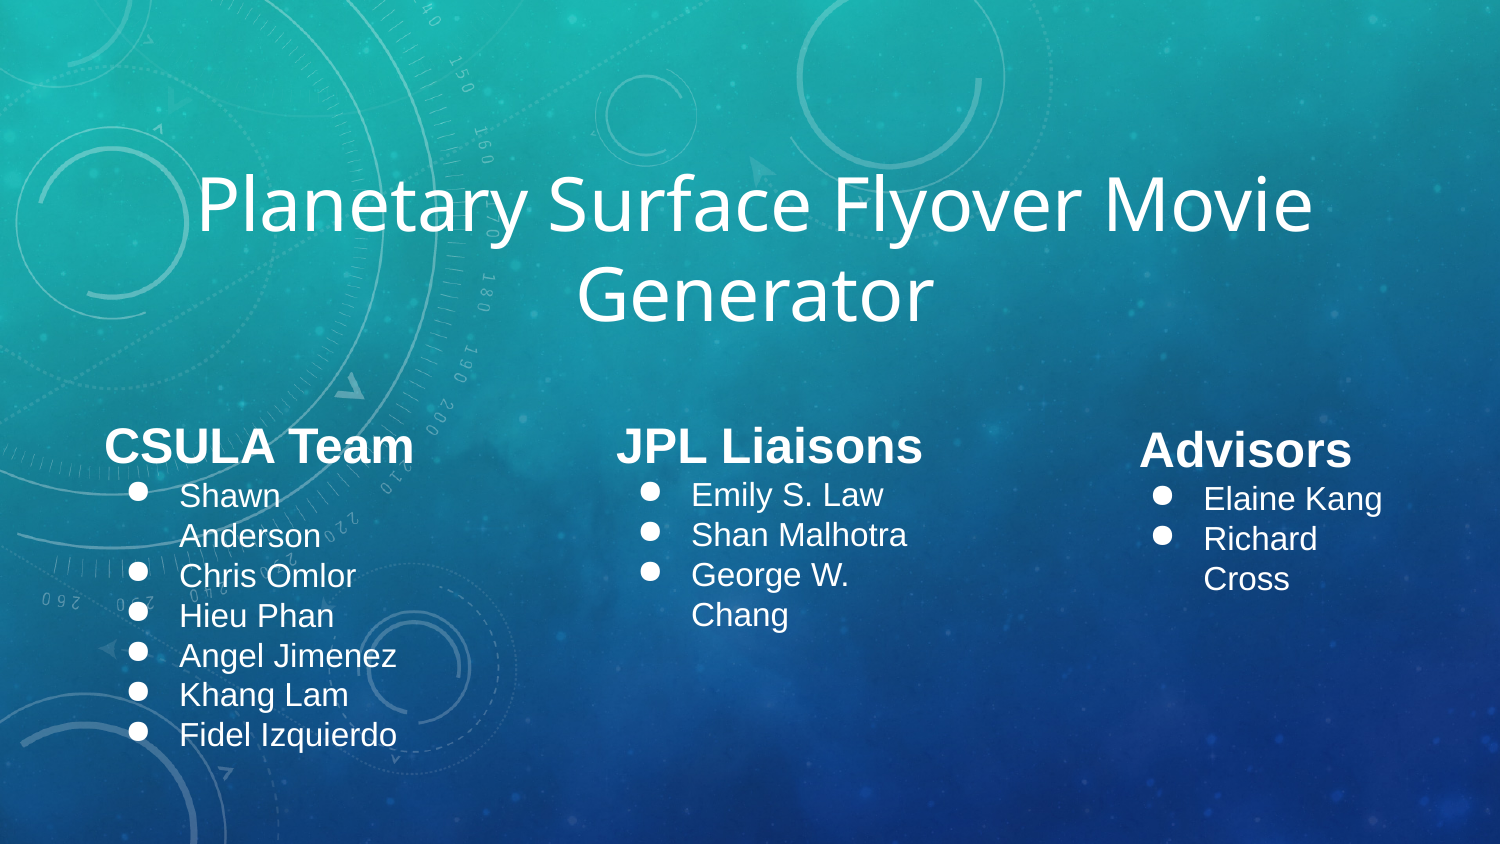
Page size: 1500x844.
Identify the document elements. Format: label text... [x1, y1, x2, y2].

text_box Advisors Elaine Kang Richard Cross [1113, 419, 1421, 596]
text_box JPL Liaisons Emily S. Law Shan Malhotra George W. Chang [601, 419, 951, 628]
picture [0, 0, 1500, 844]
text_box CSULA Team Shawn Anderson Chris Omlor Hieu Phan Angel Jimenez Khang Lam Fidel Izquierdo [89, 435, 439, 732]
title Planetary Surface Flyover Movie Generator [89, 13, 1421, 348]
